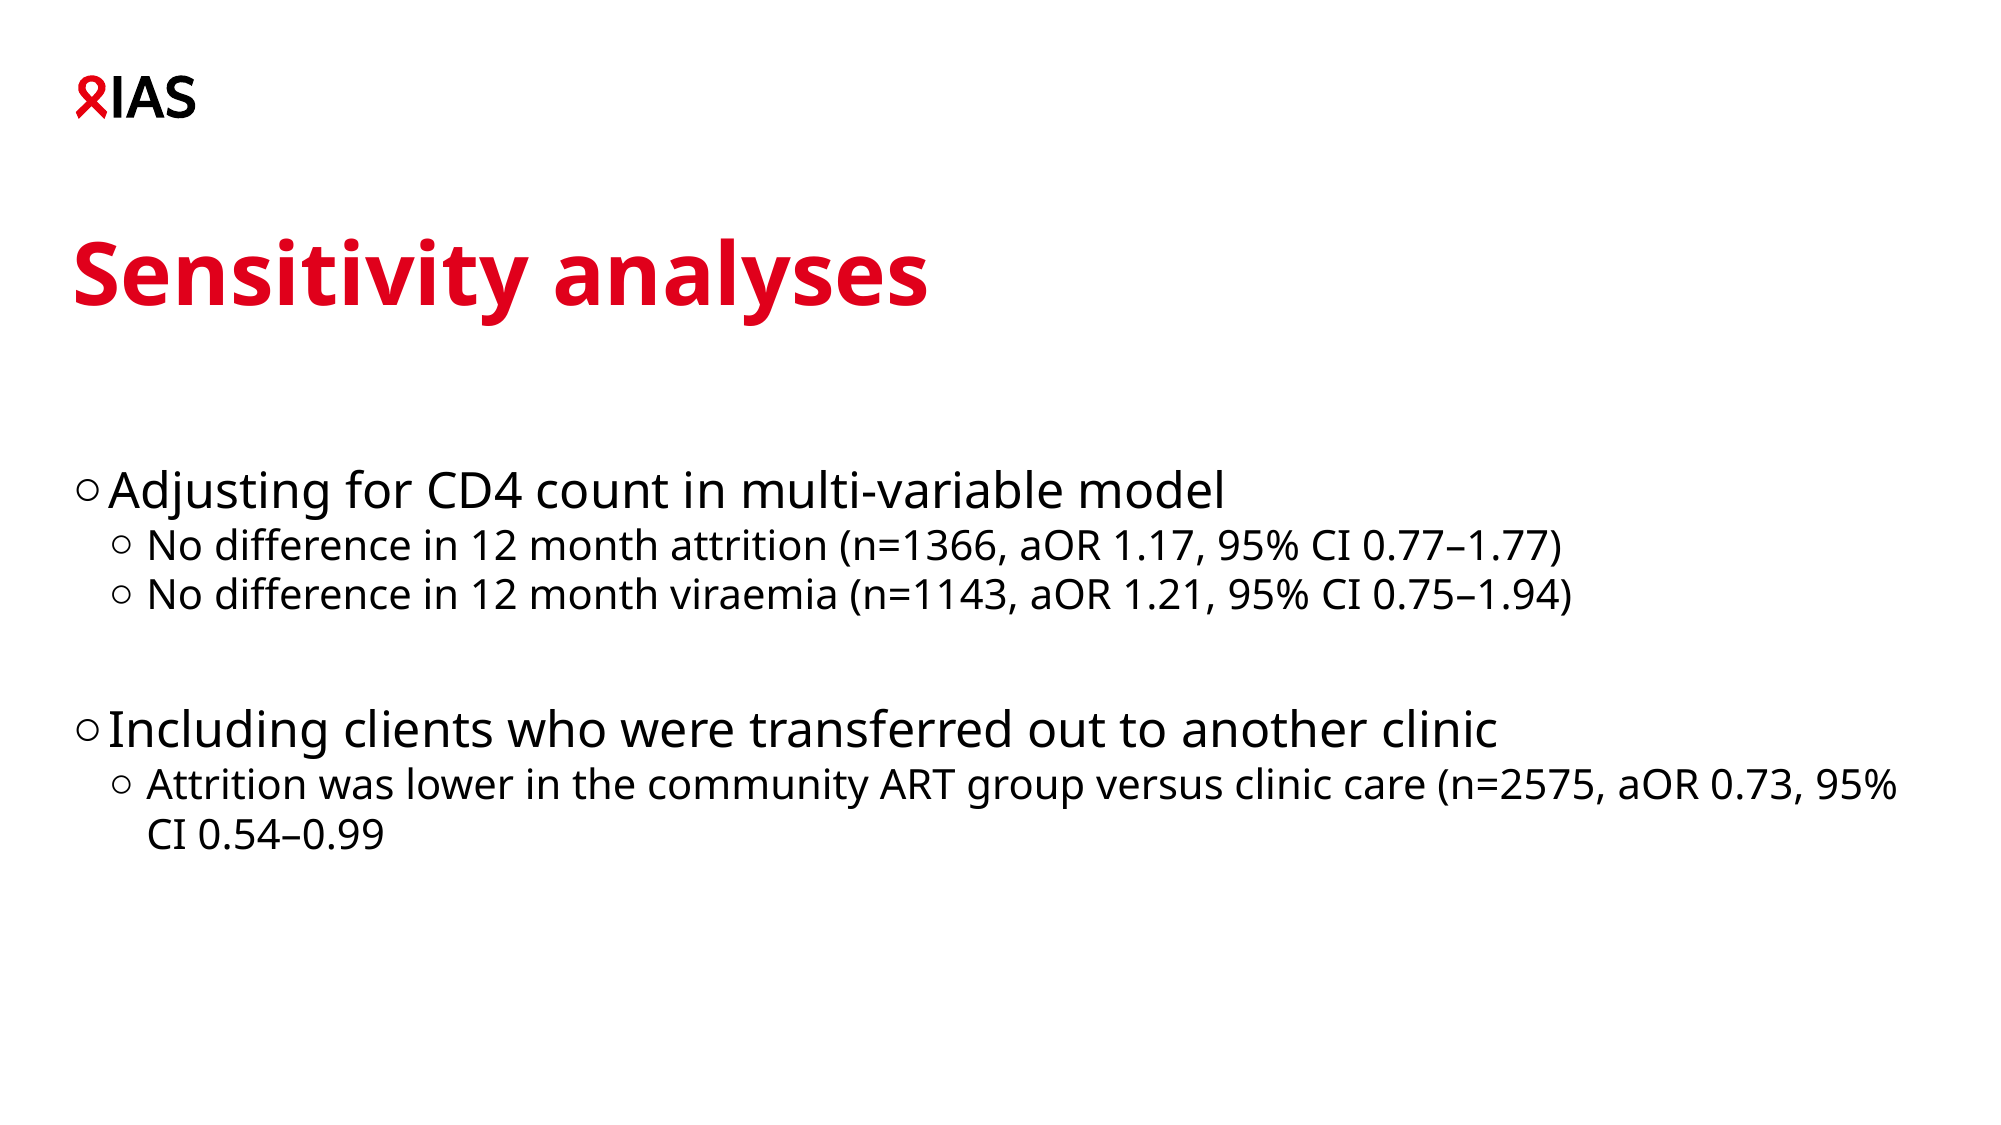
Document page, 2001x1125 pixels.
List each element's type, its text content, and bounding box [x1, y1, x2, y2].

list Adjusting for CD4 count in multi-variable model No difference in 12 month attrition (n=1366, aOR 1.17, 95% CI 0.77–1.77) No difference in 12 month viraemia (n=1143, aOR 1.21, 95% CI 0.75–1.94) Including clients who were transferred out to another clinic Attrition was lower in the community ART group versus clinic care (n=2575, aOR 0.73, 95% CI 0.54–0.99 [72, 458, 1941, 1013]
title Sensitivity analyses [72, 229, 1685, 437]
